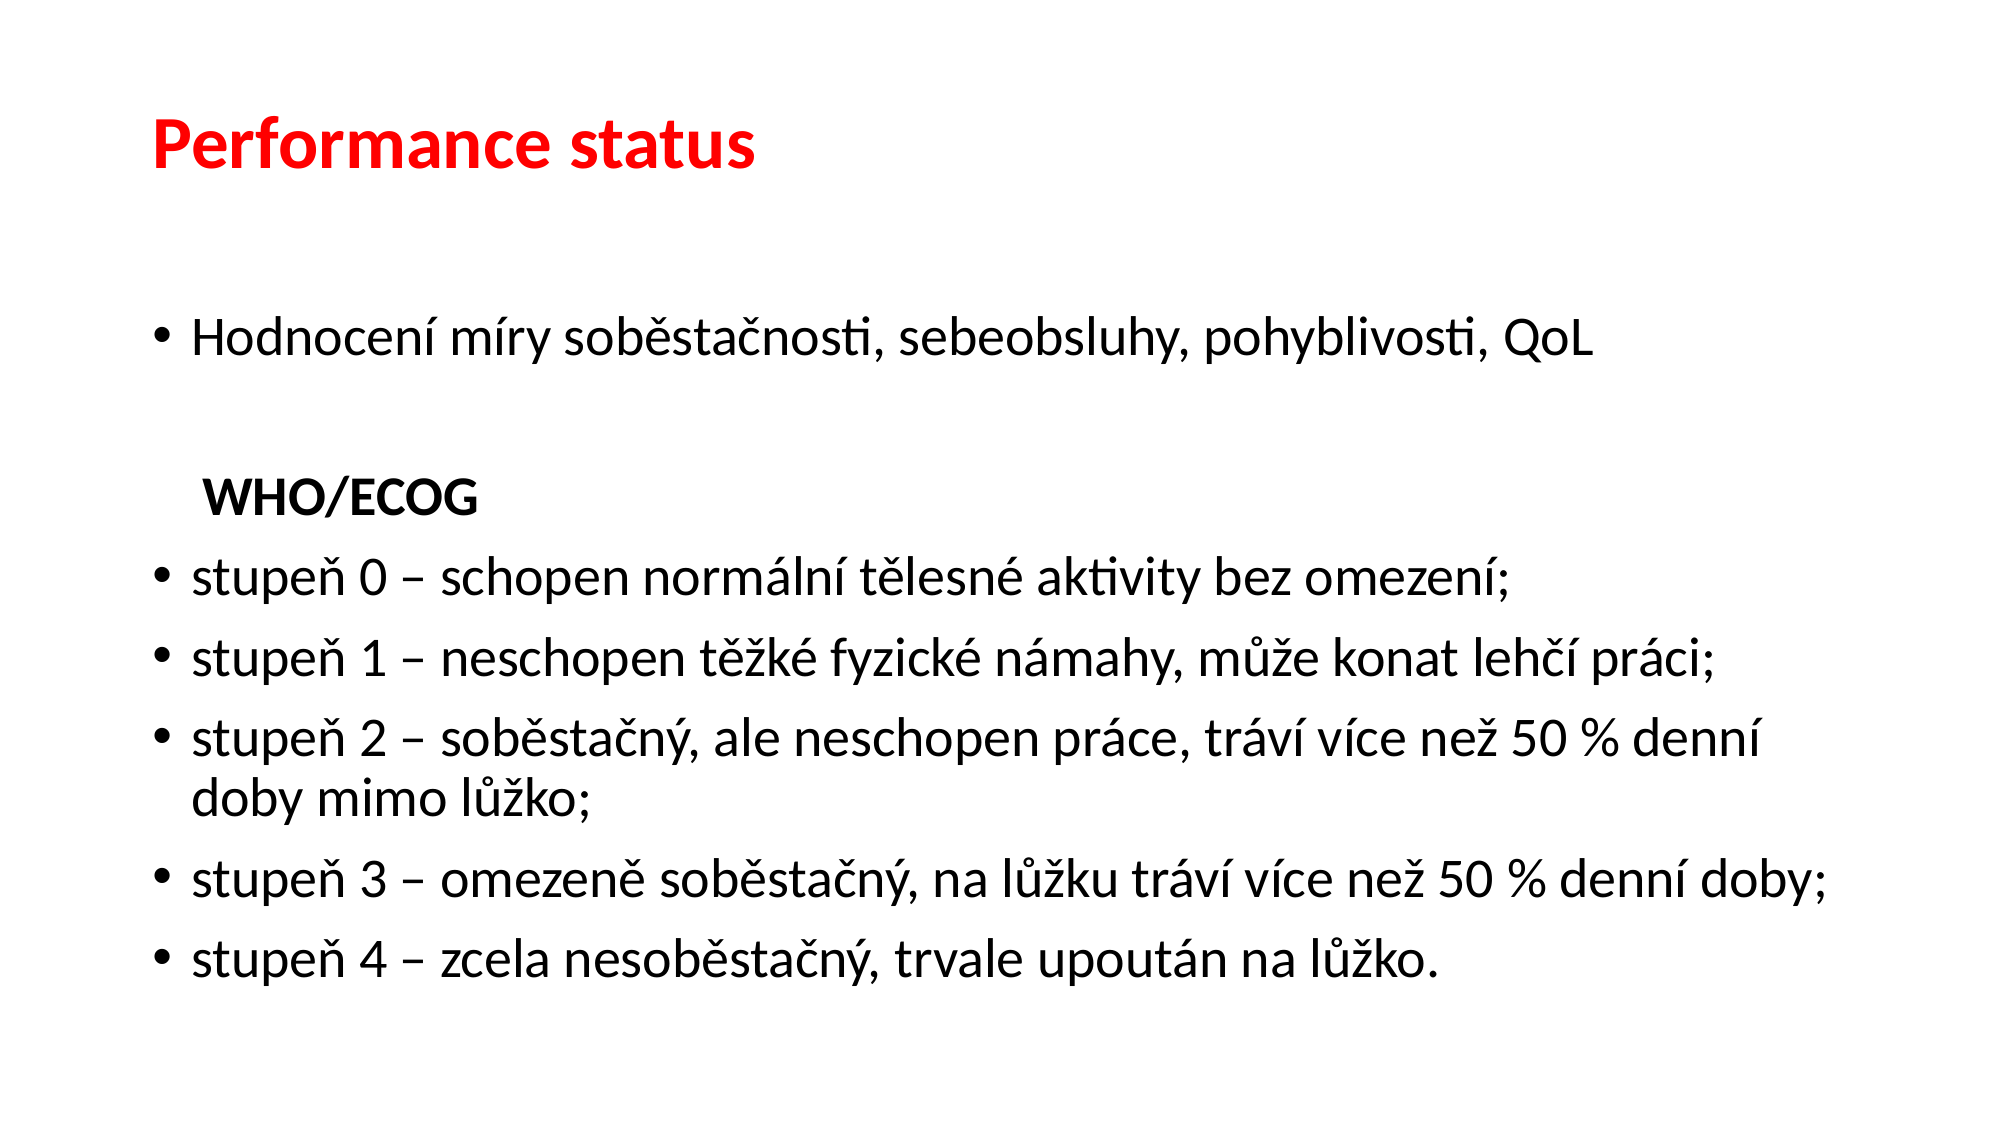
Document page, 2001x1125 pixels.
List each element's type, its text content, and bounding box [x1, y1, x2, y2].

list Hodnocení míry soběstačnosti, sebeobsluhy, pohyblivosti, QoL WHO/ECOG stupeň 0 – schopen normální tělesné aktivity bez omezení; stupeň 1 – neschopen těžké fyzické námahy, může konat lehčí práci; stupeň 2 – soběstačný, ale neschopen práce, tráví více než 50 % denní doby mimo lůžko; stupeň 3 – omezeně soběstačný, na lůžku tráví více než 50 % denní doby; stupeň 4 – zcela nesoběstačný, trvale upoután na lůžko. [137, 299, 1863, 1014]
title Performance status [137, 59, 1863, 228]
